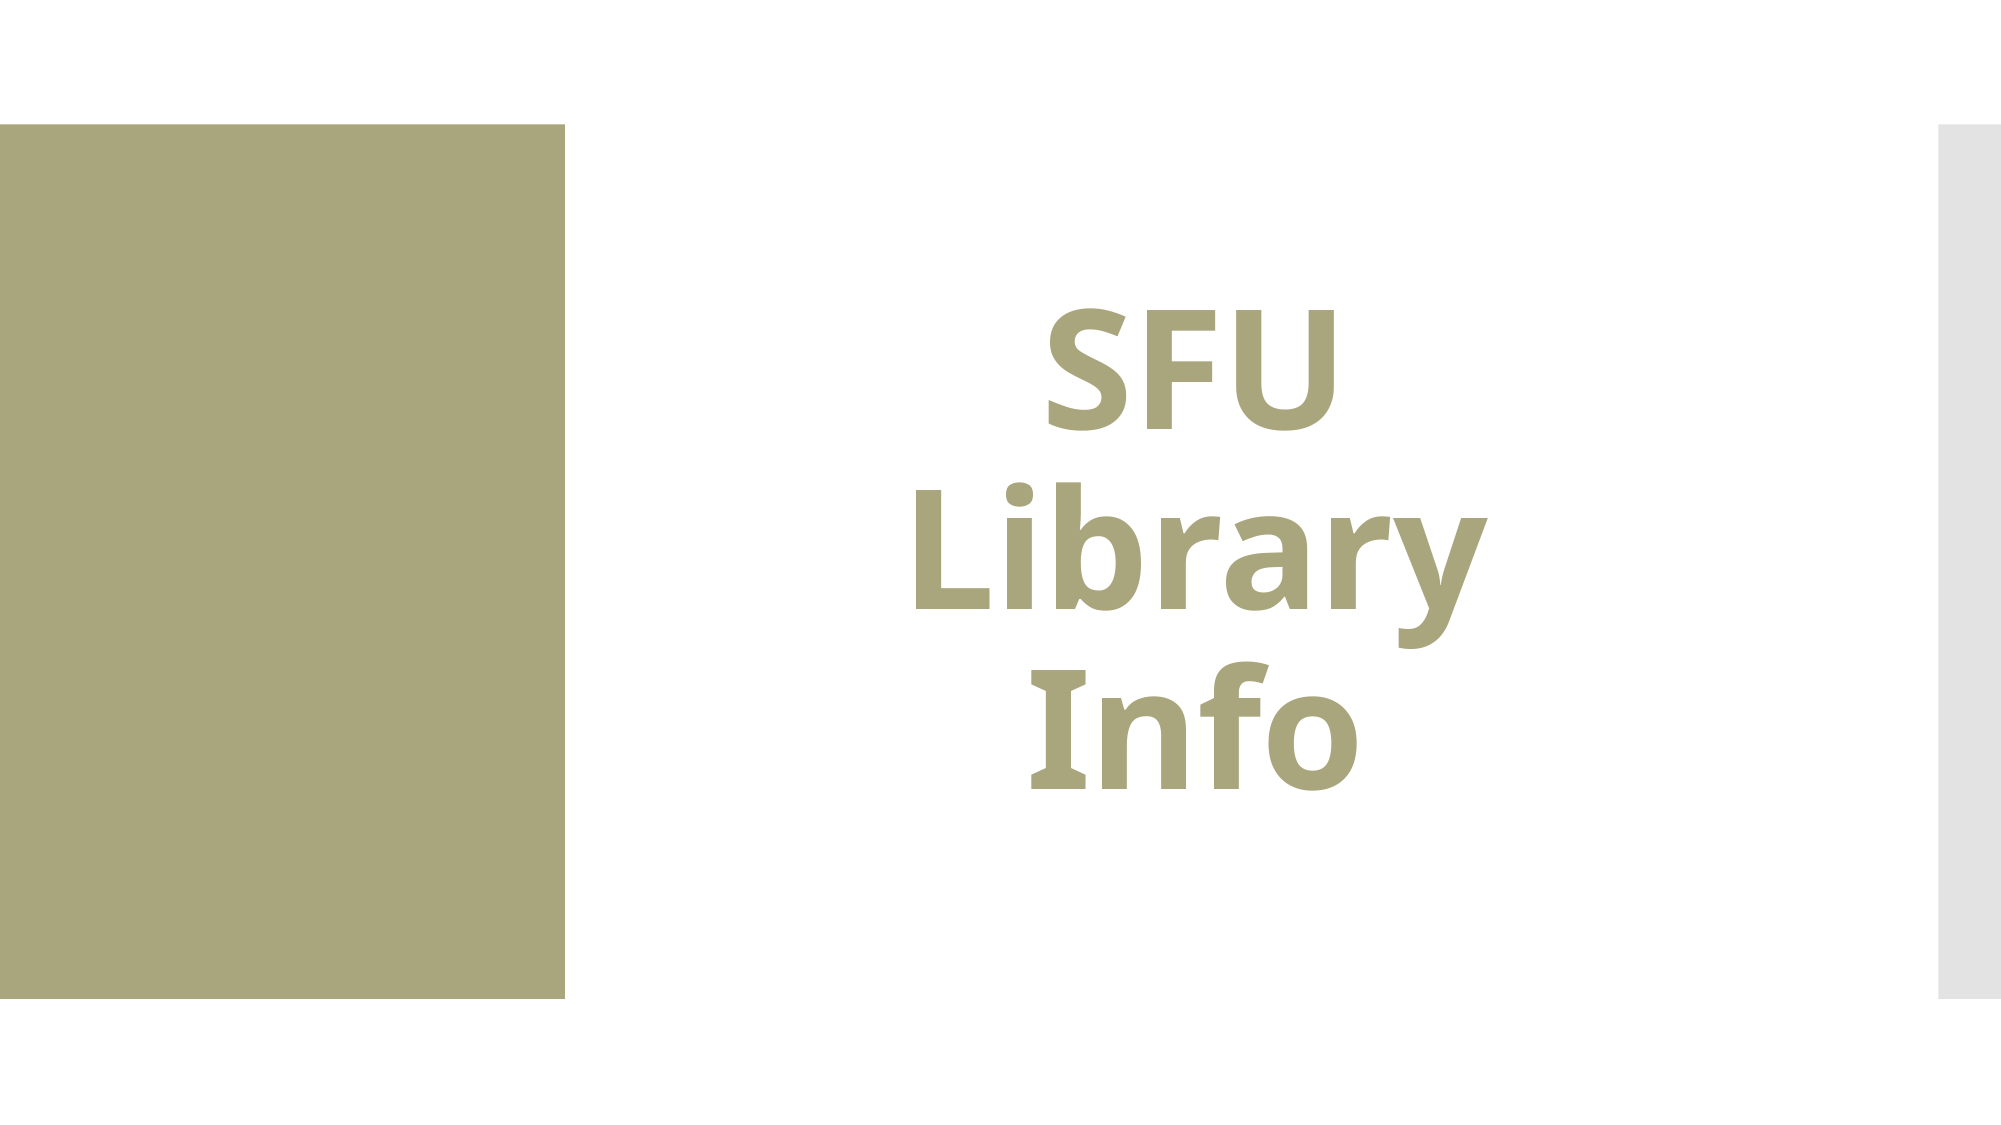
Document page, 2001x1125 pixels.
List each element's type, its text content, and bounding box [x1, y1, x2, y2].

title SFU Library Info [705, 178, 1685, 934]
